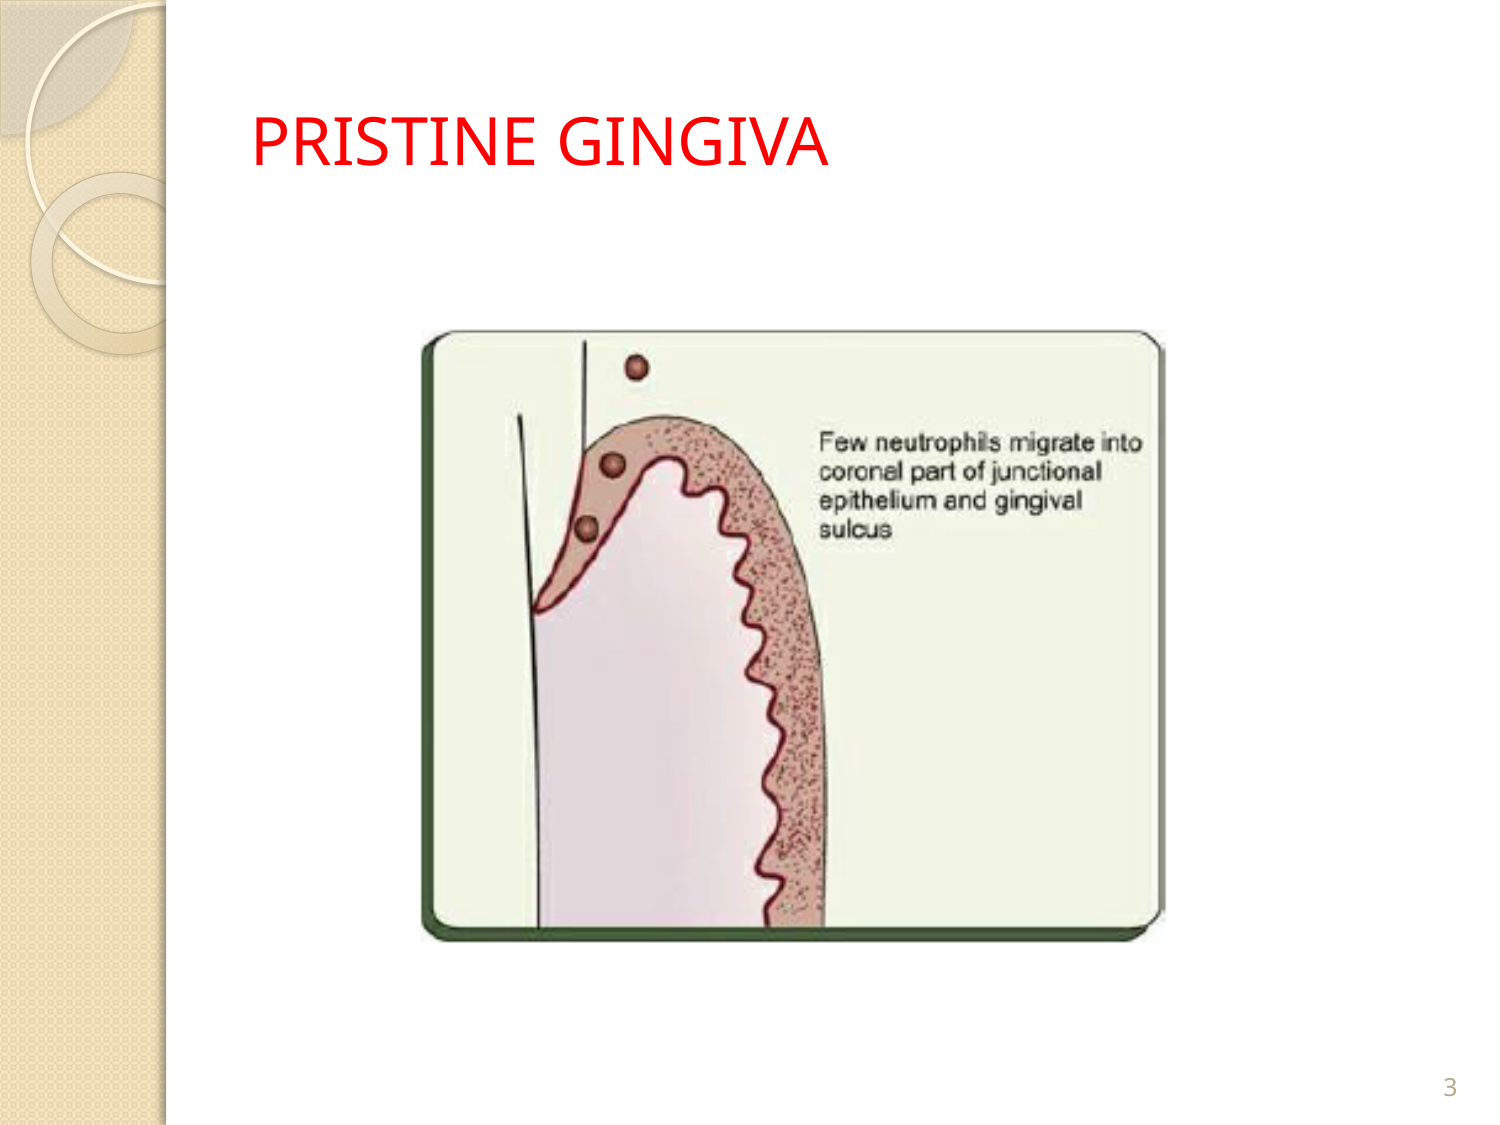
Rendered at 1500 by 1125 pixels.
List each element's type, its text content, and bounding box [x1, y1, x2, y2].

picture [395, 325, 1187, 950]
title PRISTINE GINGIVA [235, 45, 1466, 233]
slide_number 3 [1413, 1034, 1488, 1113]
